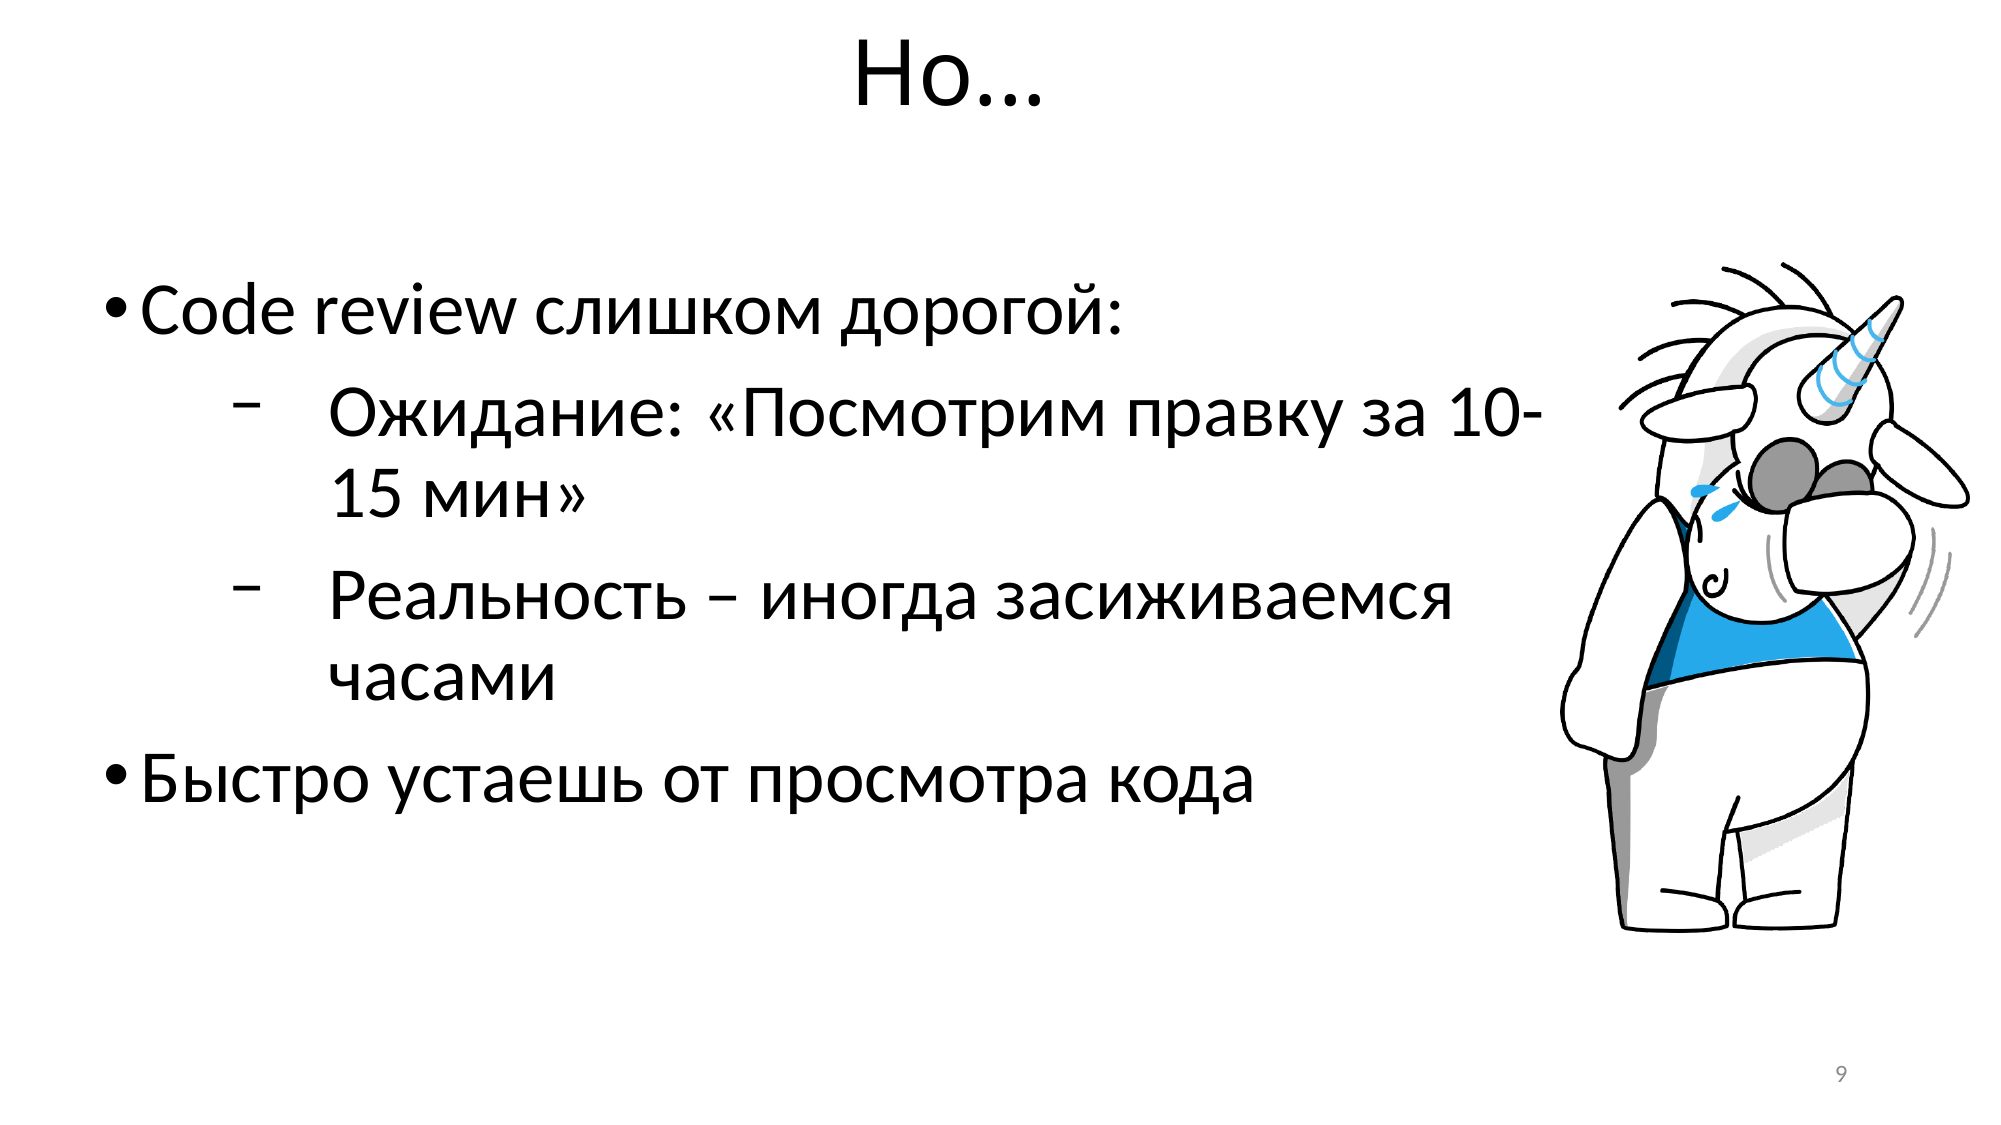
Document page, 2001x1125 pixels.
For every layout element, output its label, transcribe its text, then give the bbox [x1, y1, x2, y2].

list Code review слишком дорогой: Ожидание: «Посмотрим правку за 10-15 мин» Реальность – иногда засиживаемся часами Быстро устаешь от просмотра кода [88, 262, 1599, 1005]
slide_number 9 [1412, 1042, 1863, 1103]
picture [1559, 262, 1970, 933]
text_box Но... [86, 0, 1812, 152]
